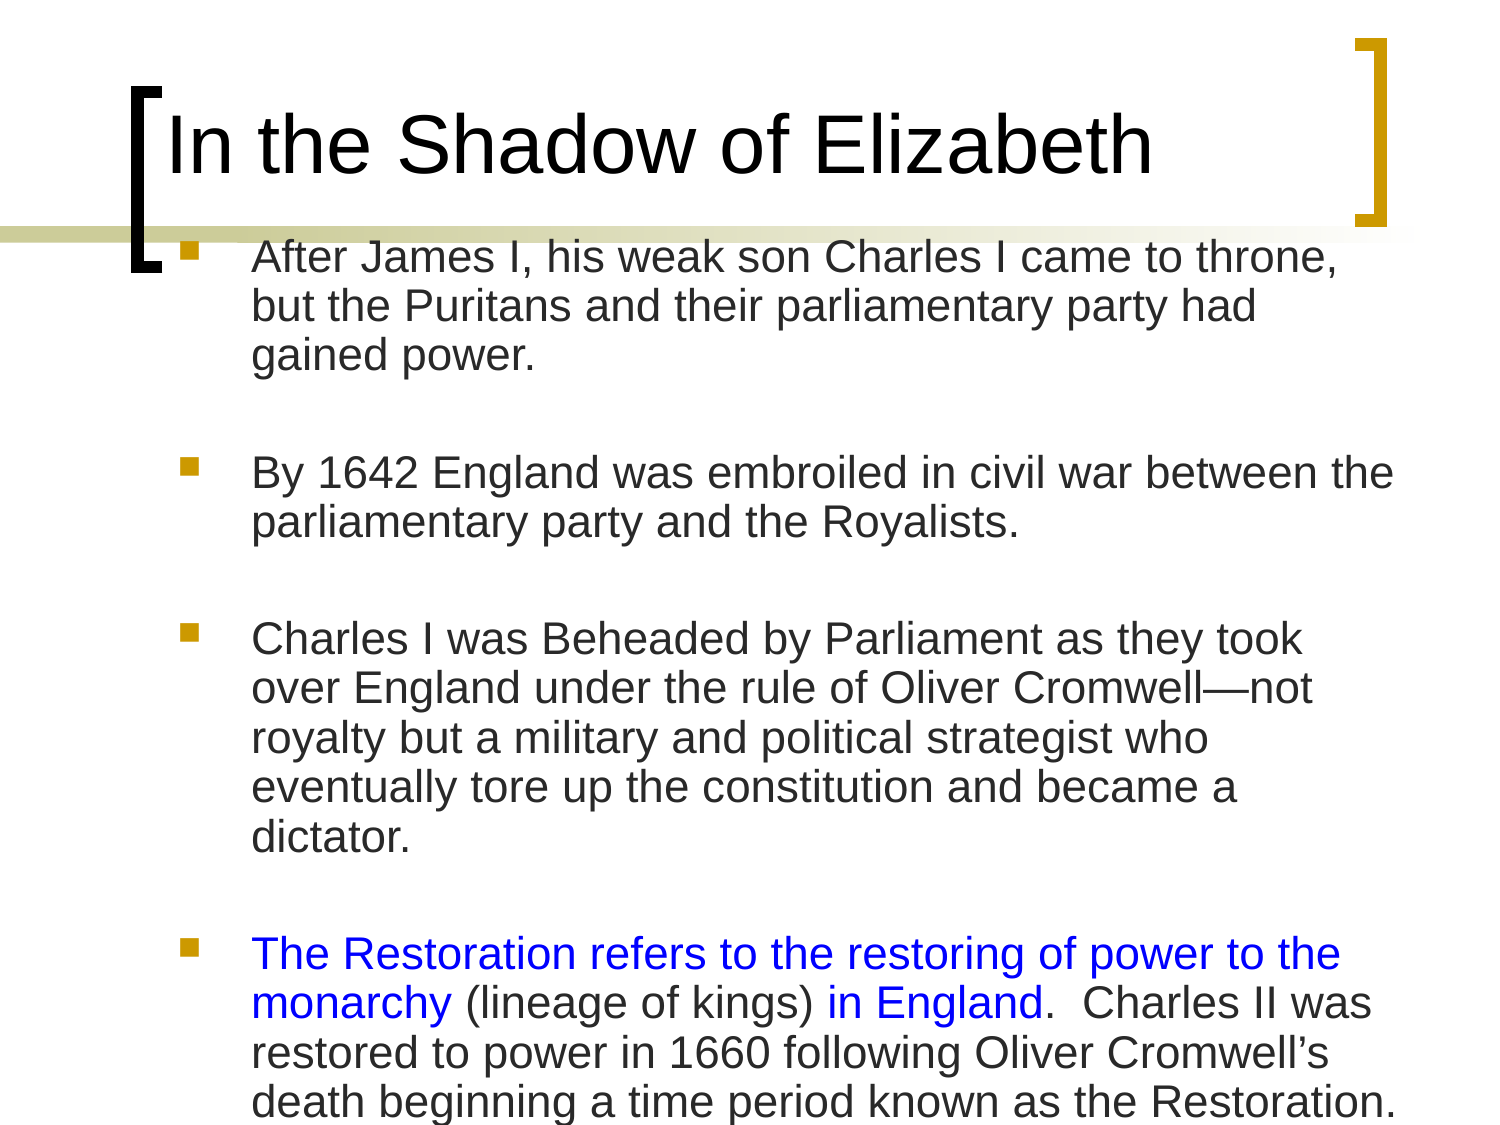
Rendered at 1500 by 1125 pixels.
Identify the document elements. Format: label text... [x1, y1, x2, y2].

title In the Shadow of Elizabeth [149, 37, 1325, 198]
list After James I, his weak son Charles I came to throne, but the Puritans and their parliamentary party had gained power. By 1642 England was embroiled in civil war between the parliamentary party and the Royalists. Charles I was Beheaded by Parliament as they took over England under the rule of Oliver Cromwell—not royalty but a military and political strategist who eventually tore up the constitution and became a dictator. The Restoration refers to the restoring of power to the monarchy (lineage of kings) in England. Charles II was restored to power in 1660 following Oliver Cromwell’s death beginning a time period known as the Restoration. [162, 224, 1420, 1101]
